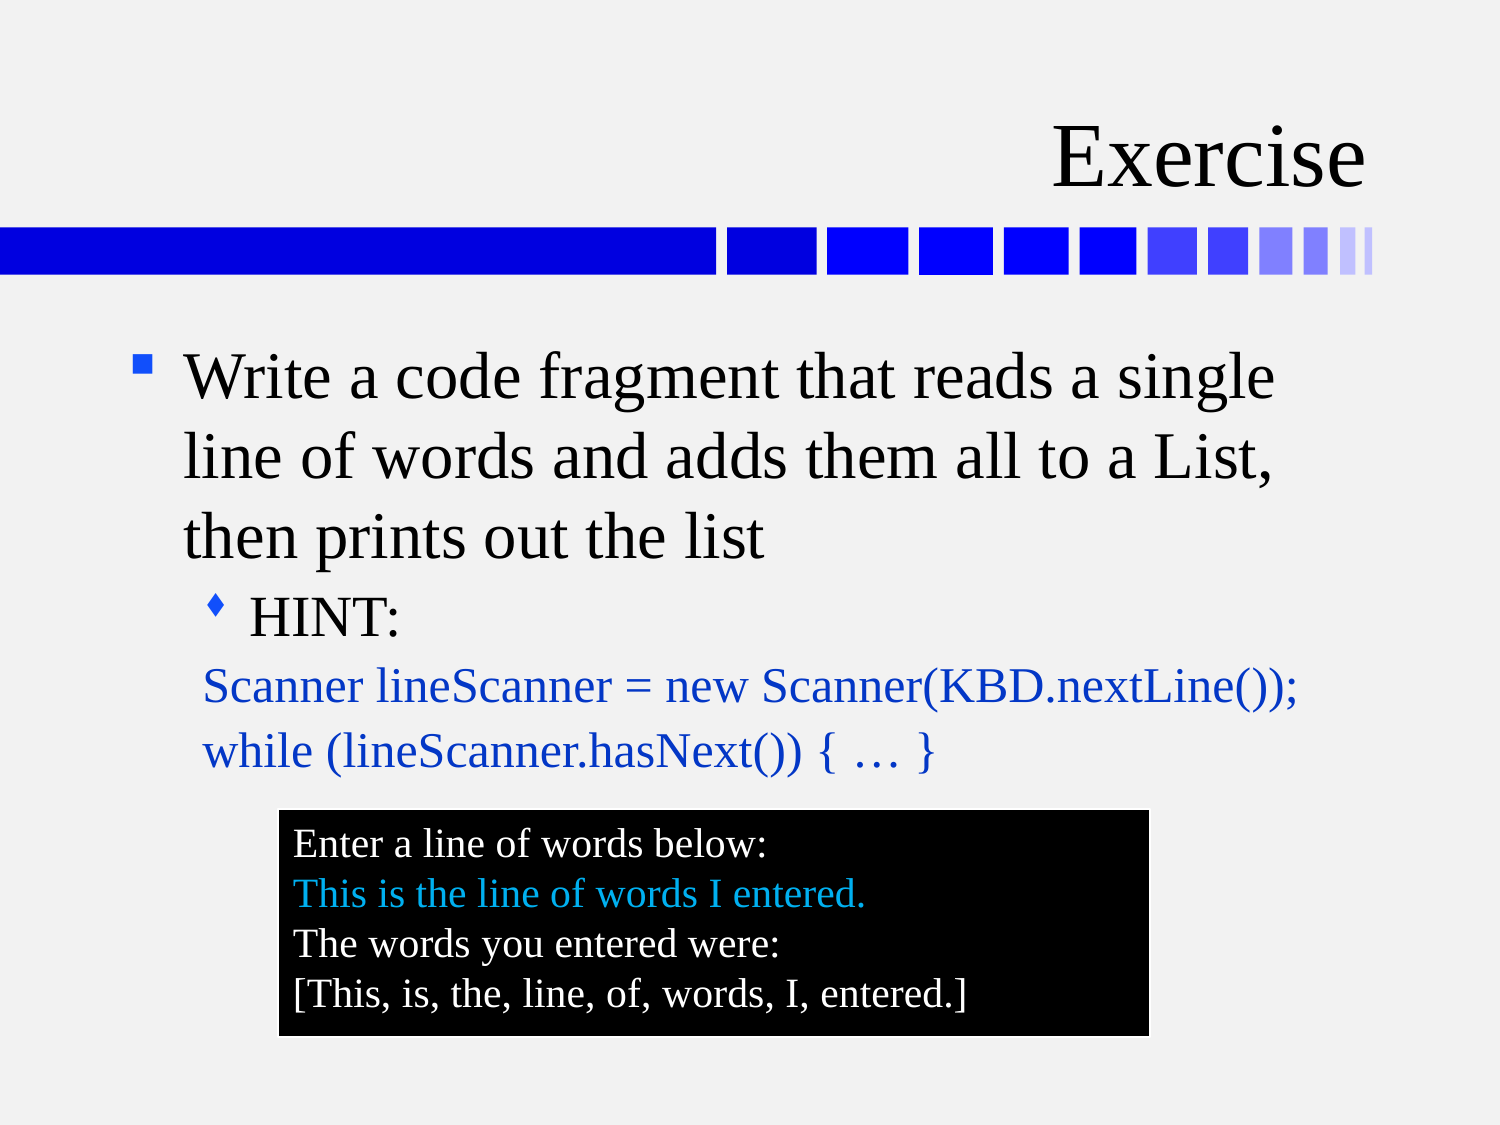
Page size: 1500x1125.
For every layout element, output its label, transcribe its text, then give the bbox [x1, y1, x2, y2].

list Write a code fragment that reads a single line of words and adds them all to a List, then prints out the list HINT: Scanner lineScanner = new Scanner(KBD.nextLine()); while (lineScanner.hasNext()) { … } [111, 324, 1388, 1001]
text_box Enter a line of words below: This is the line of words I entered. The words you entered were: [This, is, the, line, of, words, I, entered.] [278, 808, 1150, 1038]
title Exercise [109, 27, 1383, 213]
